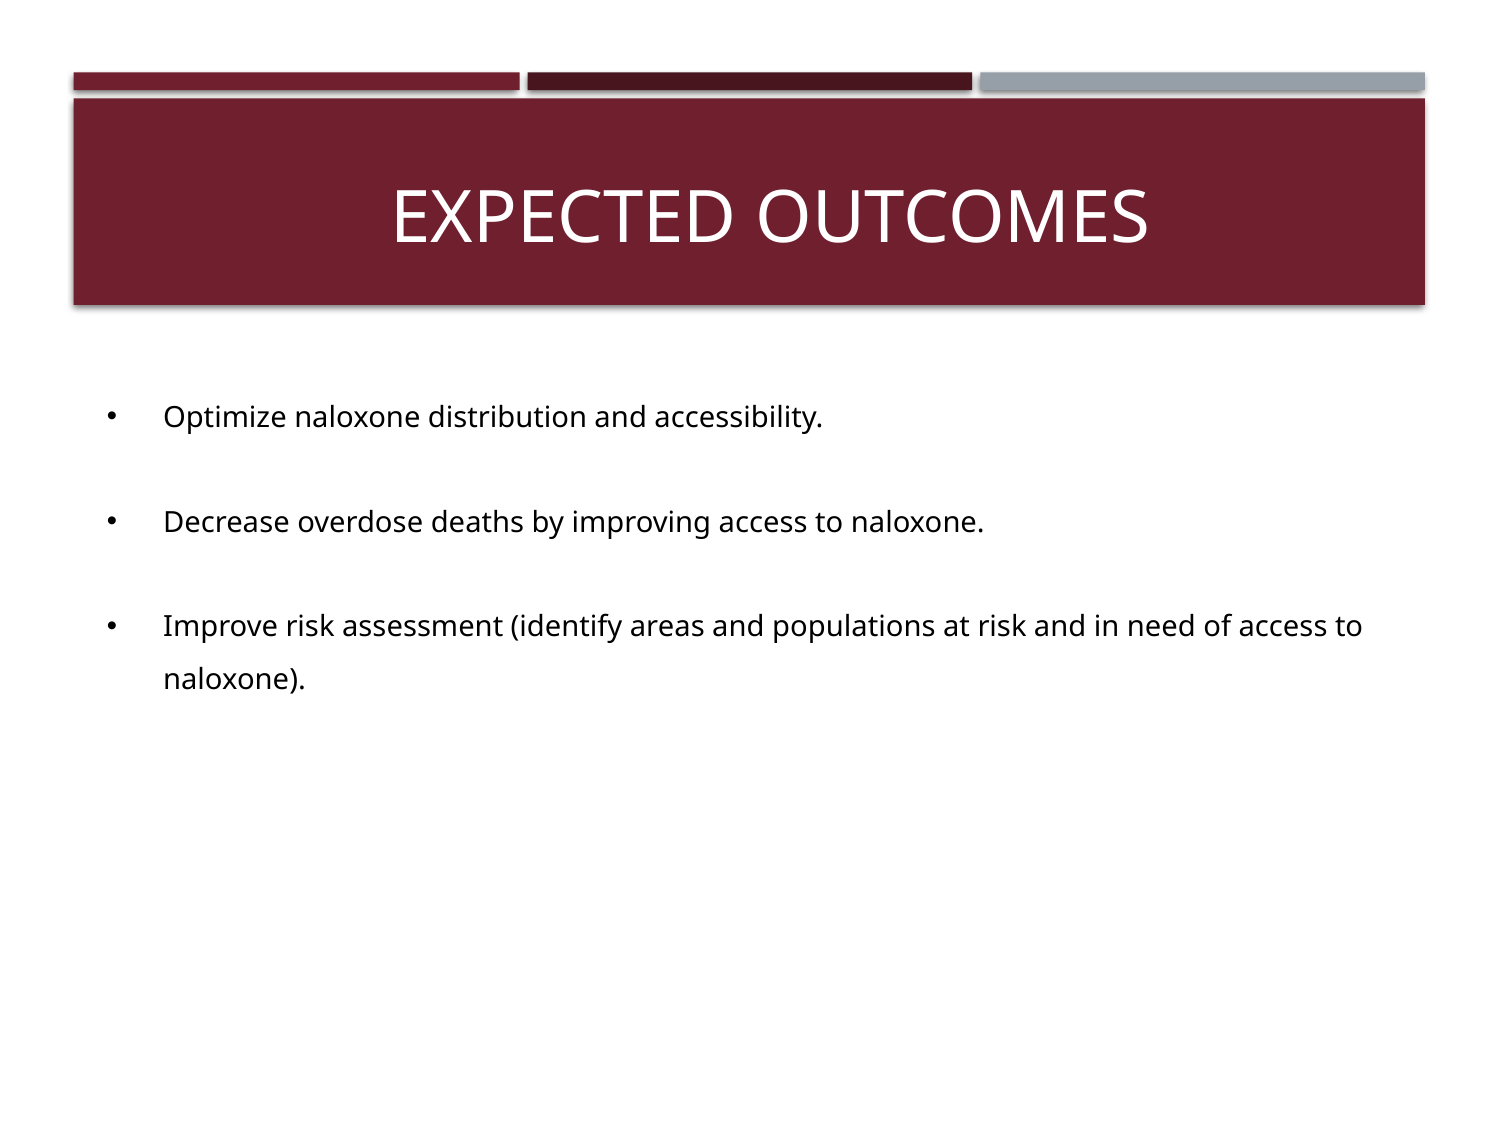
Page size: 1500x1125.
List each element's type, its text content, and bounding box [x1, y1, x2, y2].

text_box Optimize naloxone distribution and accessibility. Decrease overdose deaths by improving access to naloxone. Improve risk assessment (identify areas and populations at risk and in need of access to naloxone). [92, 373, 1427, 913]
text_box [73, 332, 1385, 447]
title EXPECTED OUTCOMES [115, 162, 1425, 344]
